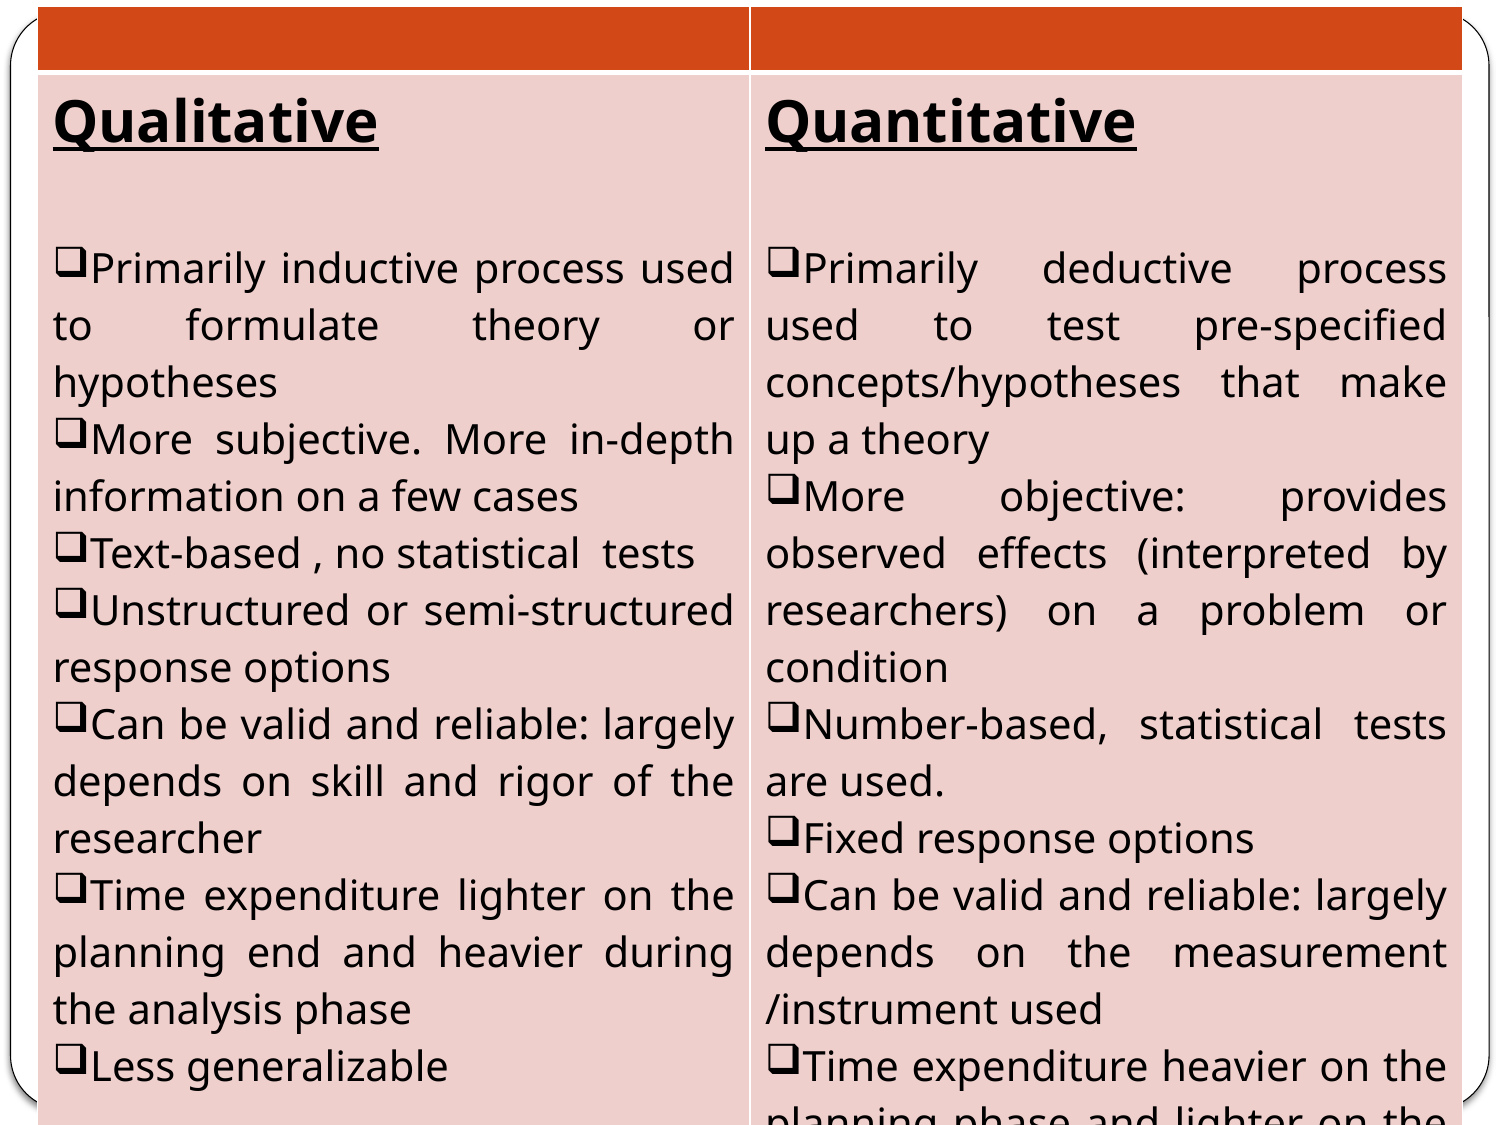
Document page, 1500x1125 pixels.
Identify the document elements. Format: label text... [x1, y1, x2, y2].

table_cell Qualitative Primarily inductive process used to formulate theory or hypotheses More subjective. More in-depth information on a few cases Text-based , no statistical tests Unstructured or semi-structured response options Can be valid and reliable: largely depends on skill and rigor of the researcher Time expenditure lighter on the planning end and heavier during the analysis phase Less generalizable [38, 75, 749, 1125]
table_header [38, 7, 749, 70]
table_cell Quantitative Primarily deductive process used to test pre-specified concepts/hypotheses that make up a theory More objective: provides observed effects (interpreted by researchers) on a problem or condition Number-based, statistical tests are used. Fixed response options Can be valid and reliable: largely depends on the measurement /instrument used Time expenditure heavier on the planning phase and lighter on the analysis phase More generalizable [751, 75, 1462, 1125]
table_header [751, 7, 1462, 70]
